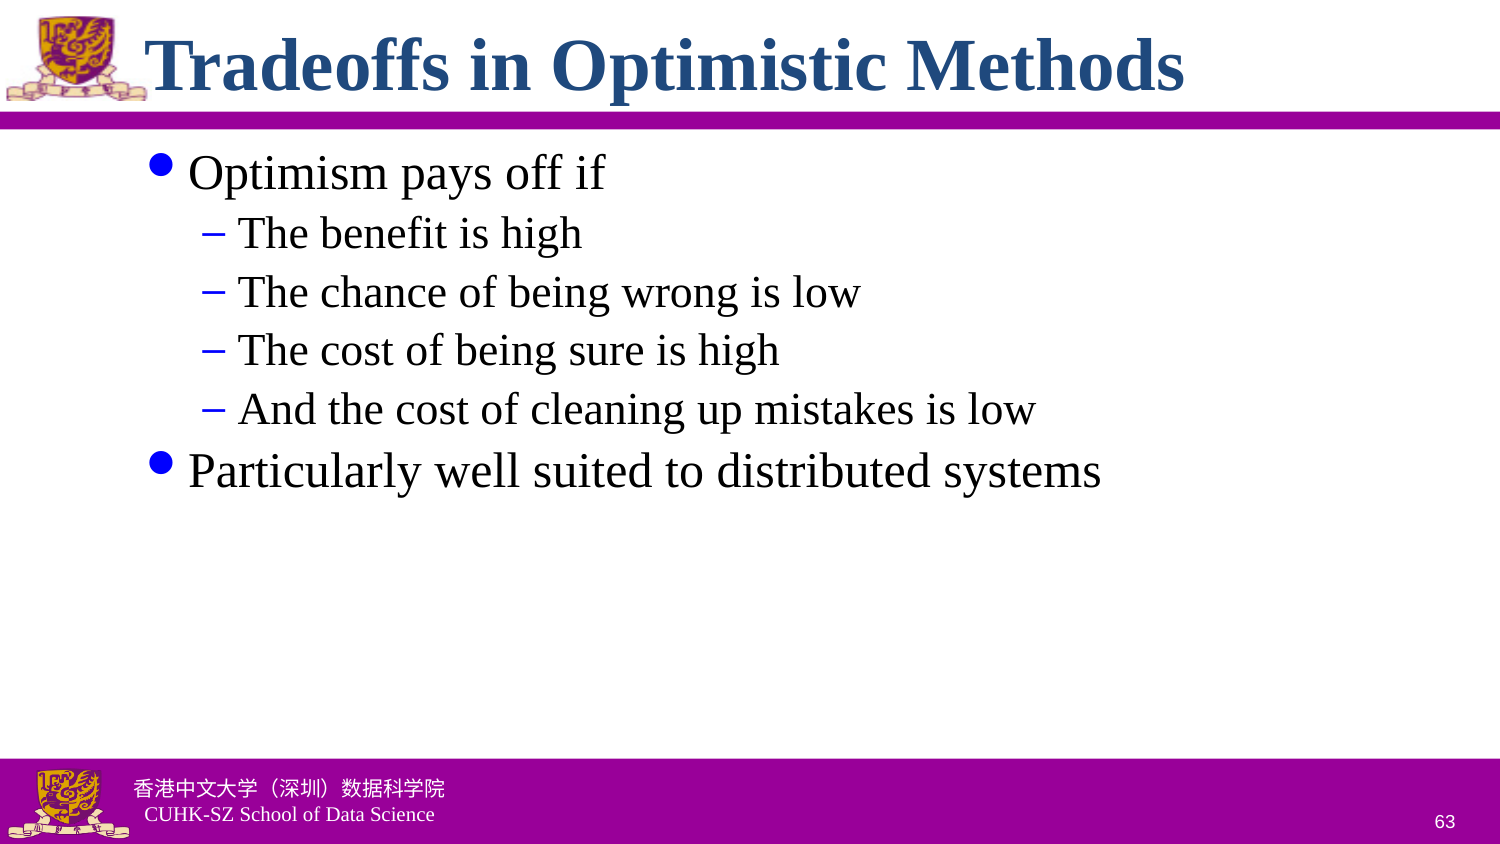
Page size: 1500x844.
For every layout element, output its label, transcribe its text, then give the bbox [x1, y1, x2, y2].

slide_number 63 [1120, 802, 1471, 844]
picture [7, 768, 130, 839]
list Optimism pays off if The benefit is high The chance of being wrong is low The cost of being sure is high And the cost of cleaning up mistakes is low Particularly well suited to distributed systems [130, 138, 1426, 742]
title Tradeoffs in Optimistic Methods [128, 17, 1424, 104]
picture [5, 15, 152, 101]
